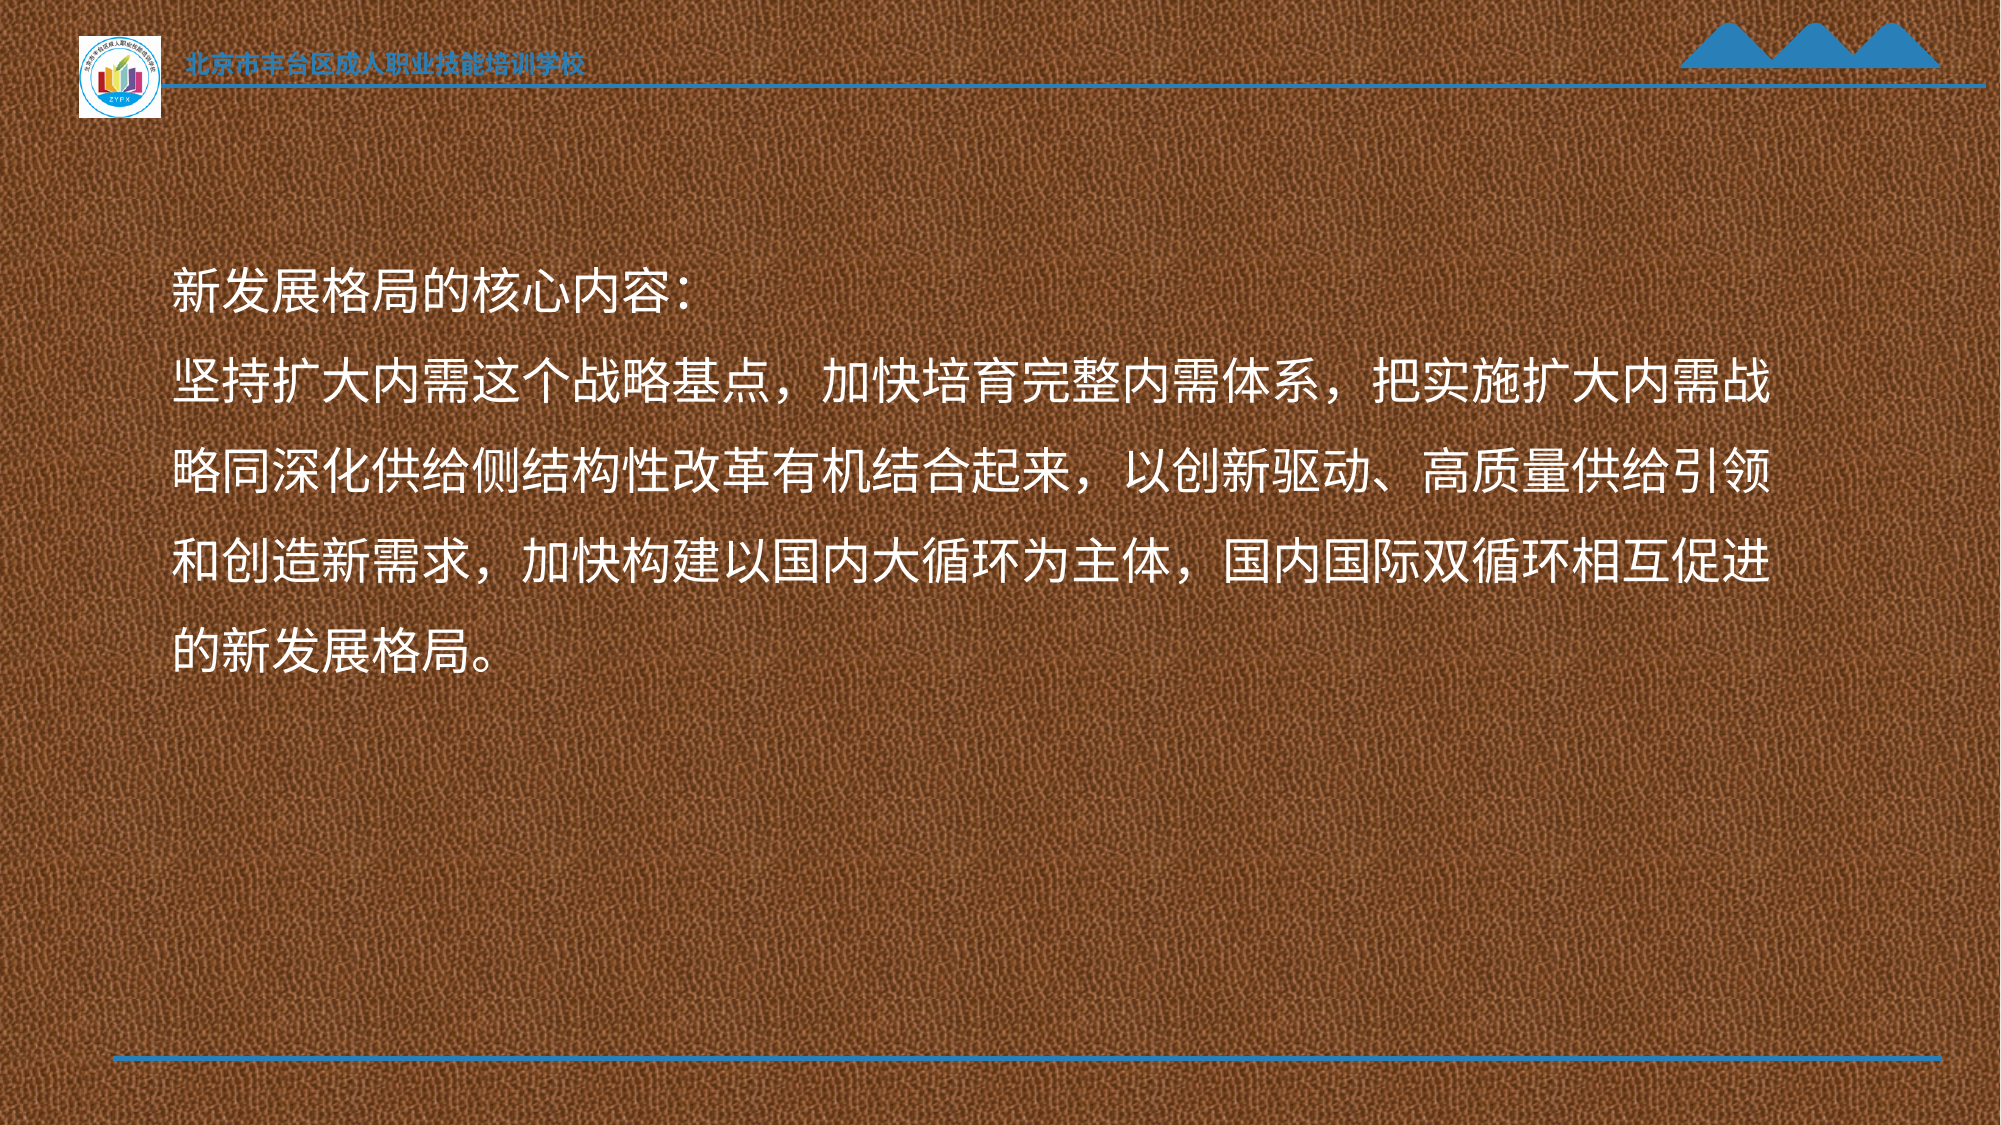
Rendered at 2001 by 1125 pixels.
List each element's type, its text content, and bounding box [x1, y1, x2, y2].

text_box 新发展格局的核心内容： 坚持扩大内需这个战略基点，加快培育完整内需体系，把实施扩大内需战略同深化供给侧结构性改革有机结合起来，以创新驱动、高质量供给引领和创造新需求，加快构建以国内大循环为主体，国内国际双循环相互促进的新发展格局。 [157, 222, 1790, 688]
text_box [1840, 21, 1944, 70]
text_box [1763, 21, 1853, 70]
text_box [1677, 21, 1772, 70]
text_box 北京市丰台区成人职业技能培训学校 [170, 40, 632, 85]
picture [0, 0, 2001, 1125]
